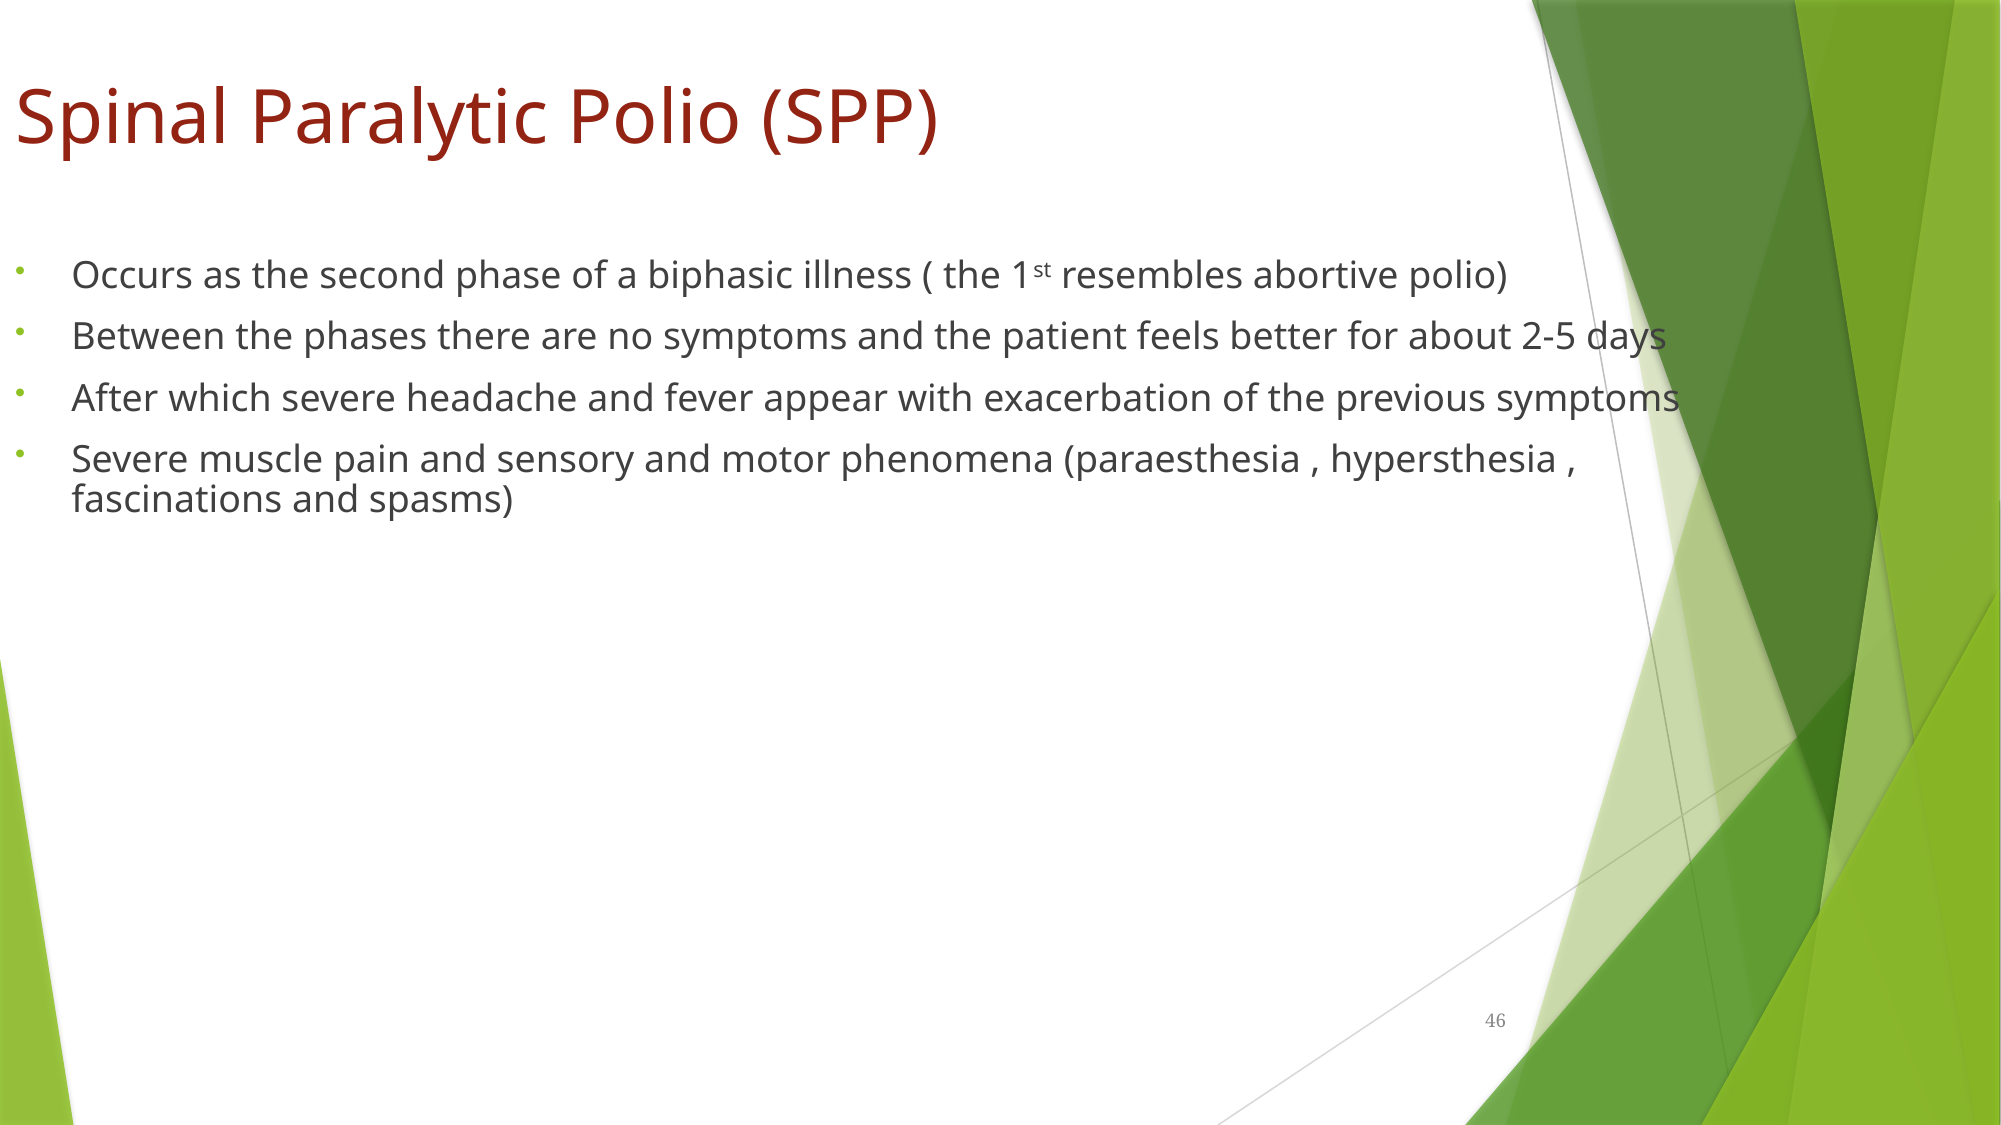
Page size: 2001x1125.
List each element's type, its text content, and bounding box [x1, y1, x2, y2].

slide_number 46 [1409, 991, 1522, 1051]
title Spinal Paralytic Polio (SPP) [0, 61, 1801, 249]
list Occurs as the second phase of a biphasic illness ( the 1st resembles abortive polio) Between the phases there are no symptoms and the patient feels better for about 2-5 days After which severe headache and fever appear with exacerbation of the previous symptoms Severe muscle pain and sensory and motor phenomena (paraesthesia , hypersthesia , fascinations and spasms) [0, 248, 1800, 991]
